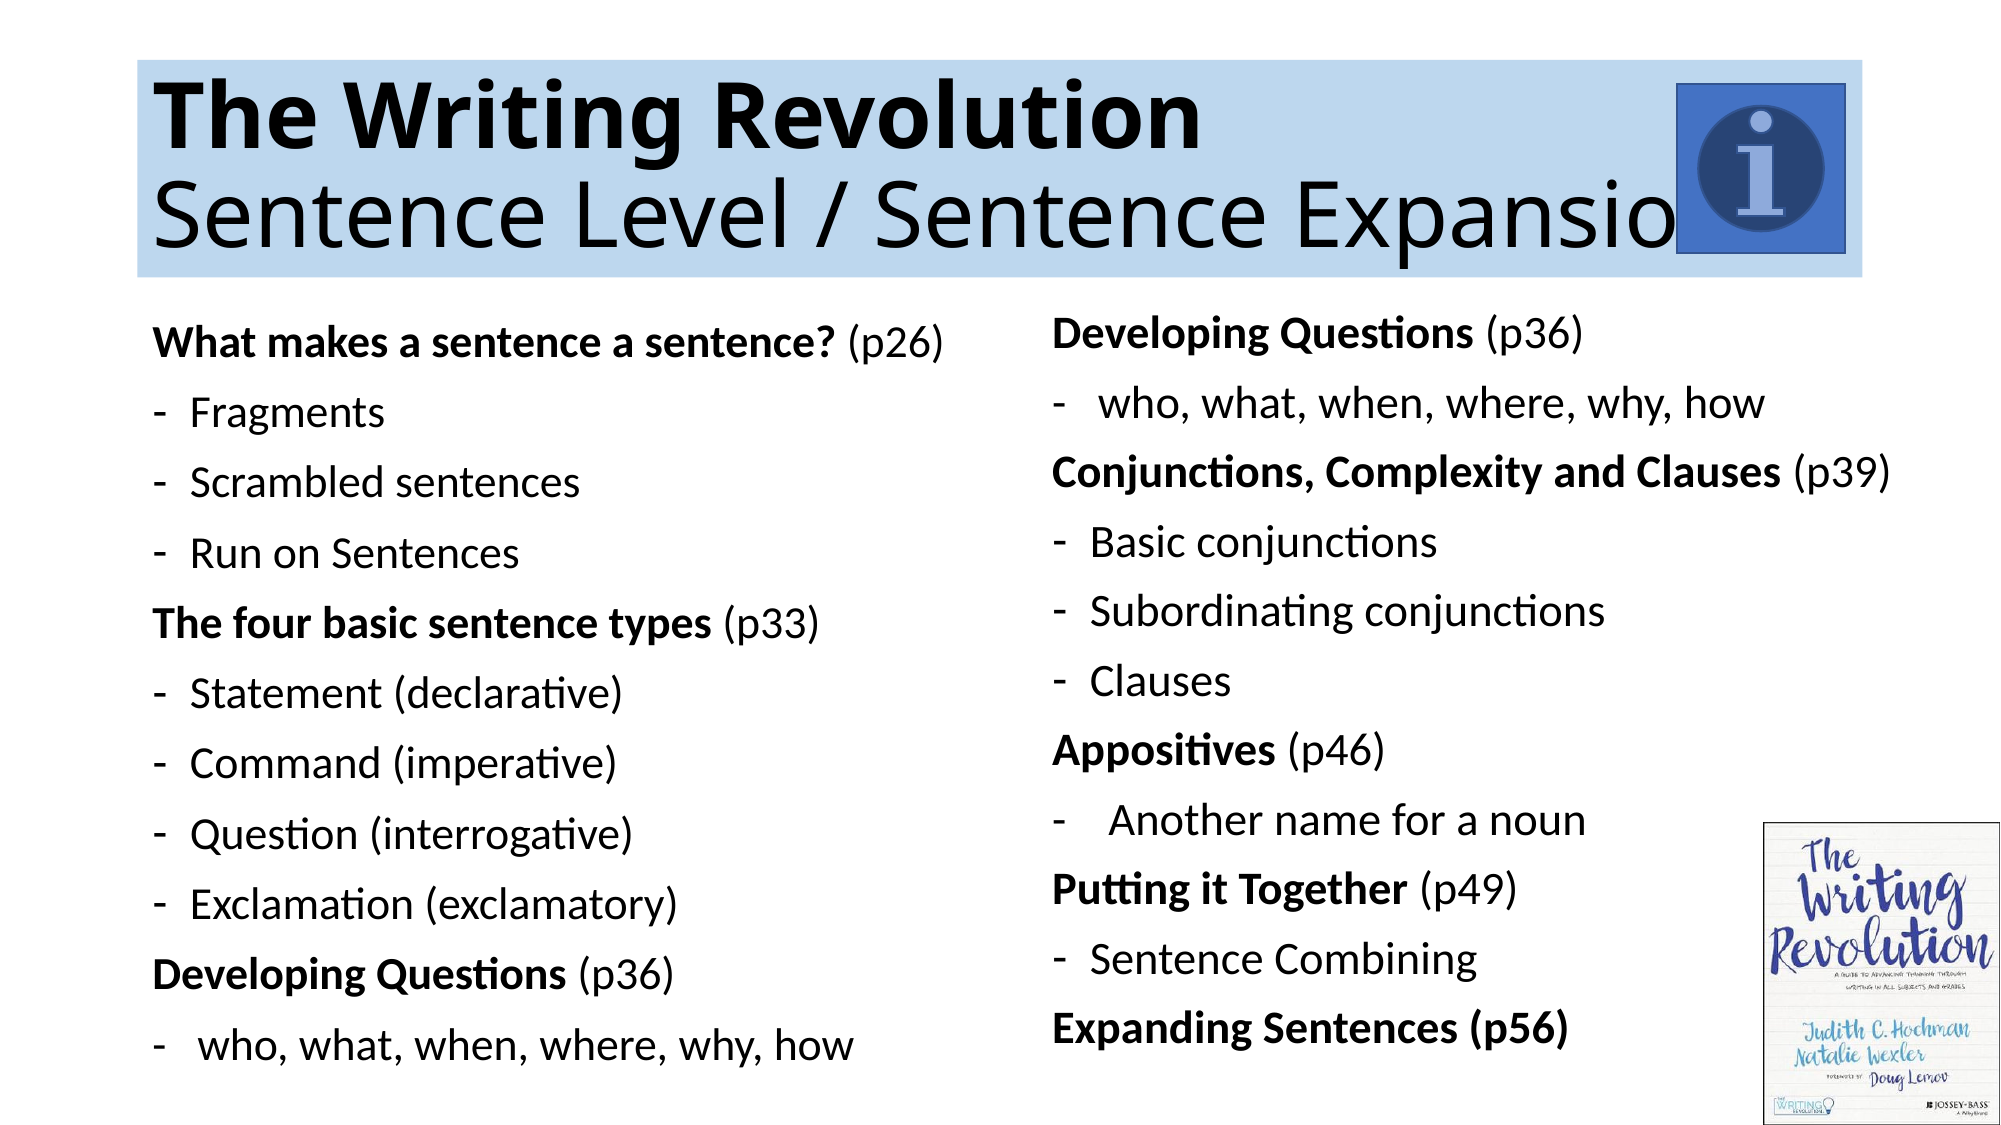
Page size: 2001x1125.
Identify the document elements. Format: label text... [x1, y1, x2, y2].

title The Writing Revolution Sentence Level / Sentence Expansion [137, 59, 1863, 278]
list What makes a sentence a sentence? (p26) Fragments Scrambled sentences Run on Sentences The four basic sentence types (p33) Statement (declarative) Command (imperative) Question (interrogative) Exclamation (exclamatory) Developing Questions (p36) - who, what, when, where, why, how [137, 310, 1009, 1084]
picture [1763, 822, 2000, 1125]
text_box Developing Questions (p36) - who, what, when, where, why, how Conjunctions, Complexity and Clauses (p39) Basic conjunctions Subordinating conjunctions Clauses Appositives (p46) - Another name for a noun Putting it Together (p49) Sentence Combining Expanding Sentences (p56) [1037, 301, 1908, 1084]
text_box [1738, 146, 1783, 215]
text_box [1676, 83, 1846, 254]
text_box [1751, 111, 1771, 132]
